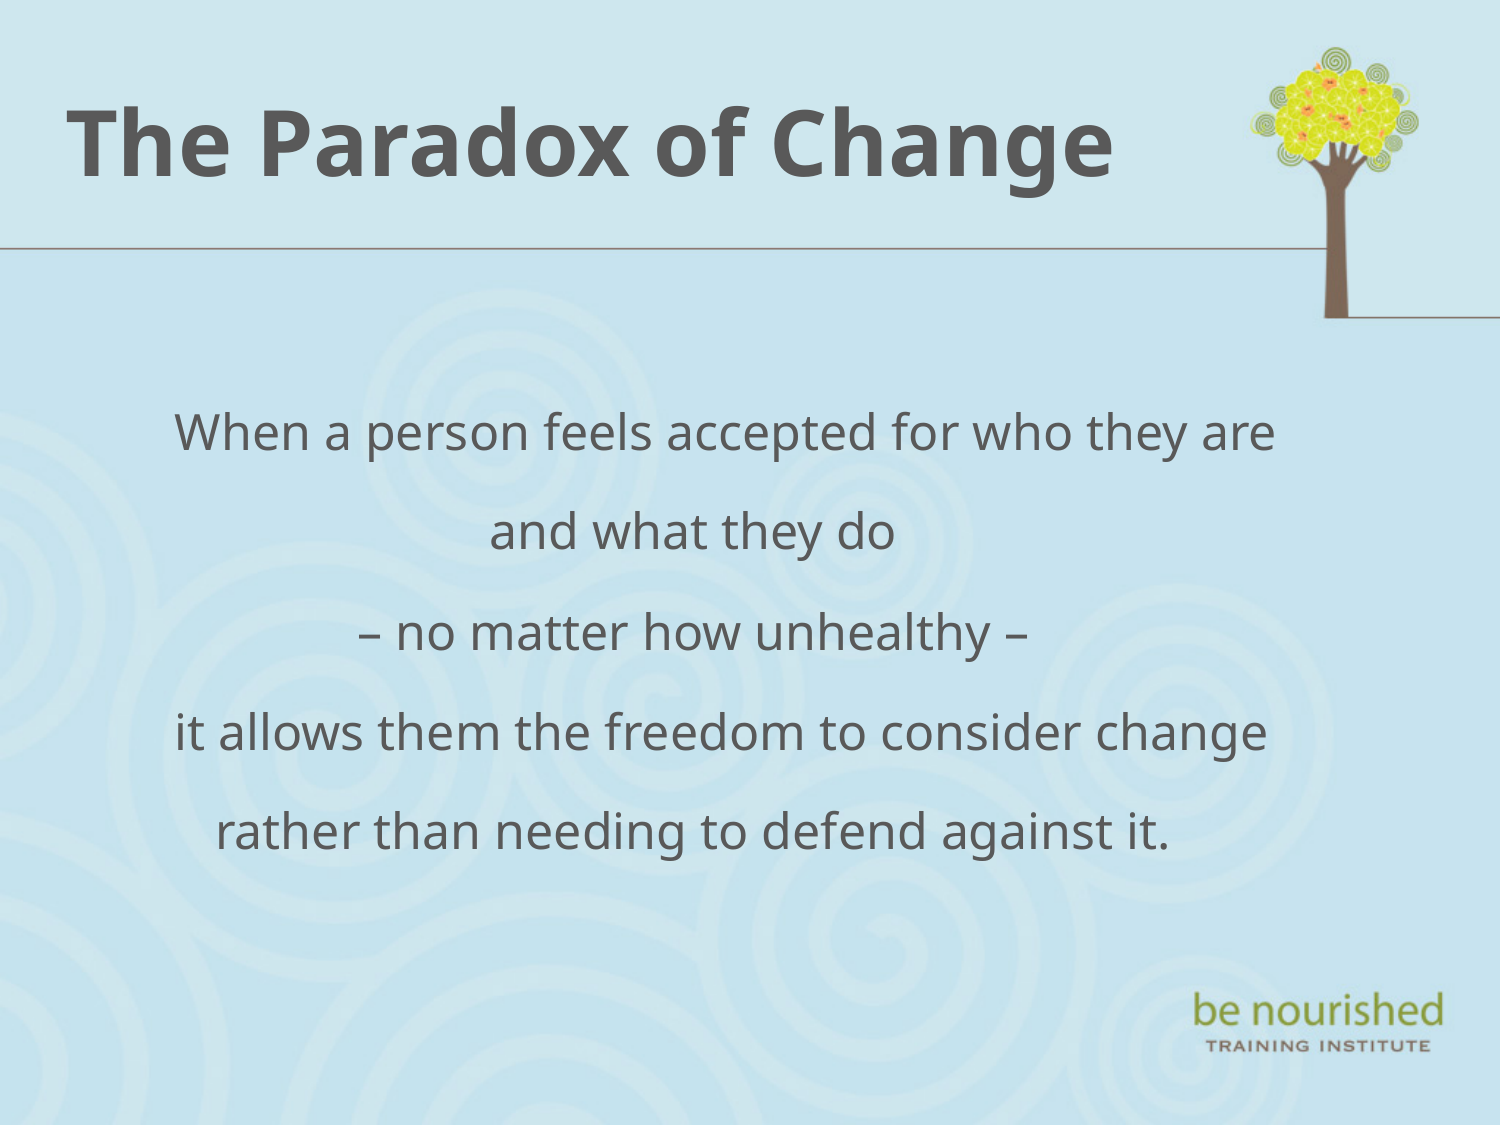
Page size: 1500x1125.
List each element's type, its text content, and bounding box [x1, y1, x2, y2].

title The Paradox of Change [50, 45, 1325, 234]
picture [0, 0, 1500, 1125]
list When a person feels accepted for who they are and what they do – no matter how unhealthy – it allows them the freedom to consider change rather than needing to defend against it. [62, 262, 1338, 1006]
